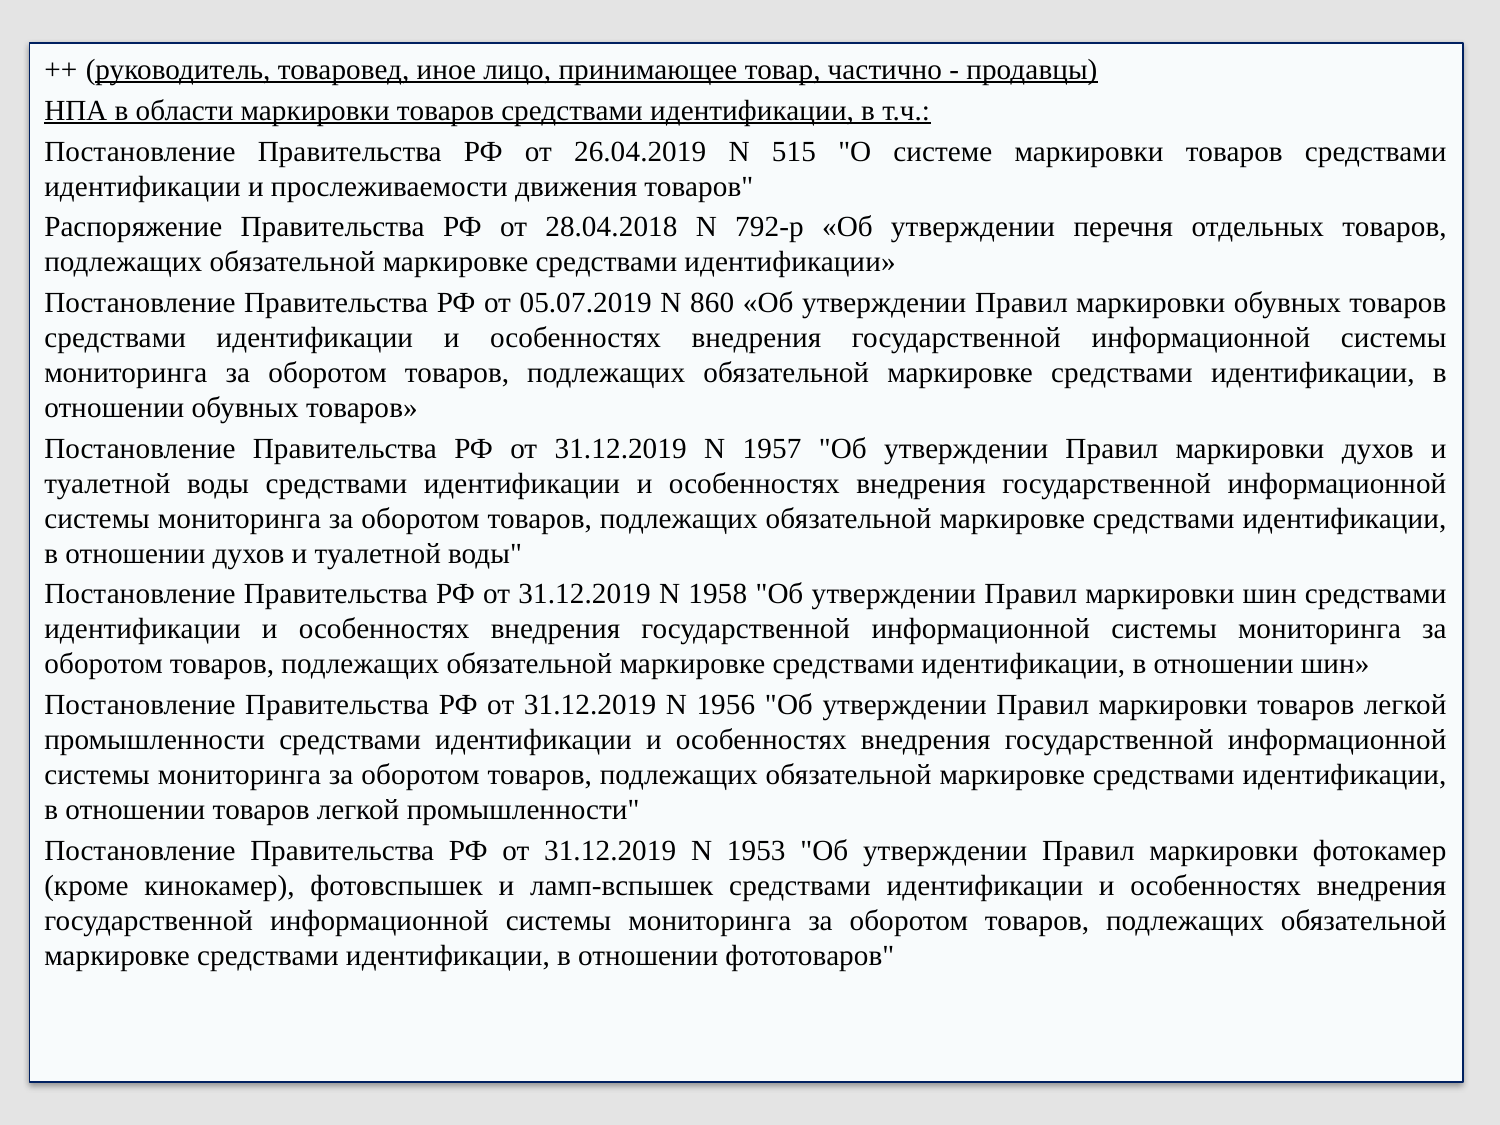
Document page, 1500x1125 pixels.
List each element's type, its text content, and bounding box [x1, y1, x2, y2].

list ++ (руководитель, товаровед, иное лицо, принимающее товар, частично - продавцы) НПА в области маркировки товаров средствами идентификации, в т.ч.: Постановление Правительства РФ от 26.04.2019 N 515 "О системе маркировки товаров средствами идентификации и прослеживаемости движения товаров" Распоряжение Правительства РФ от 28.04.2018 N 792-р «Об утверждении перечня отдельных товаров, подлежащих обязательной маркировке средствами идентификации» Постановление Правительства РФ от 05.07.2019 N 860 «Об утверждении Правил маркировки обувных товаров средствами идентификации и особенностях внедрения государственной информационной системы мониторинга за оборотом товаров, подлежащих обязательной маркировке средствами идентификации, в отношении обувных товаров» Постановление Правительства РФ от 31.12.2019 N 1957 "Об утверждении Правил маркировки духов и туалетной воды средствами идентификации и особенностях внедрения государственной информационной системы мониторинга за оборотом товаров, подлежащих обязательной маркировке средствами идентификации, в отношении духов и туалетной воды" Постановление Правительства РФ от 31.12.2019 N 1958 "Об утверждении Правил маркировки шин средствами идентификации и особенностях внедрения государственной информационной системы мониторинга за оборотом товаров, подлежащих обязательной маркировке средствами идентификации, в отношении шин» Постановление Правительства РФ от 31.12.2019 N 1956 "Об утверждении Правил маркировки товаров легкой промышленности средствами идентификации и особенностях внедрения государственной информационной системы мониторинга за оборотом товаров, подлежащих обязательной маркировке средствами идентификации, в отношении товаров легкой промышленности" Постановление Правительства РФ от 31.12.2019 N 1953 "Об утверждении Правил маркировки фотокамер (кроме кинокамер), фотовспышек и ламп-вспышек средствами идентификации и особенностях внедрения государственной информационной системы мониторинга за оборотом товаров, подлежащих обязательной маркировке средствами идентификации, в отношении фототоваров" [29, 42, 1464, 1083]
